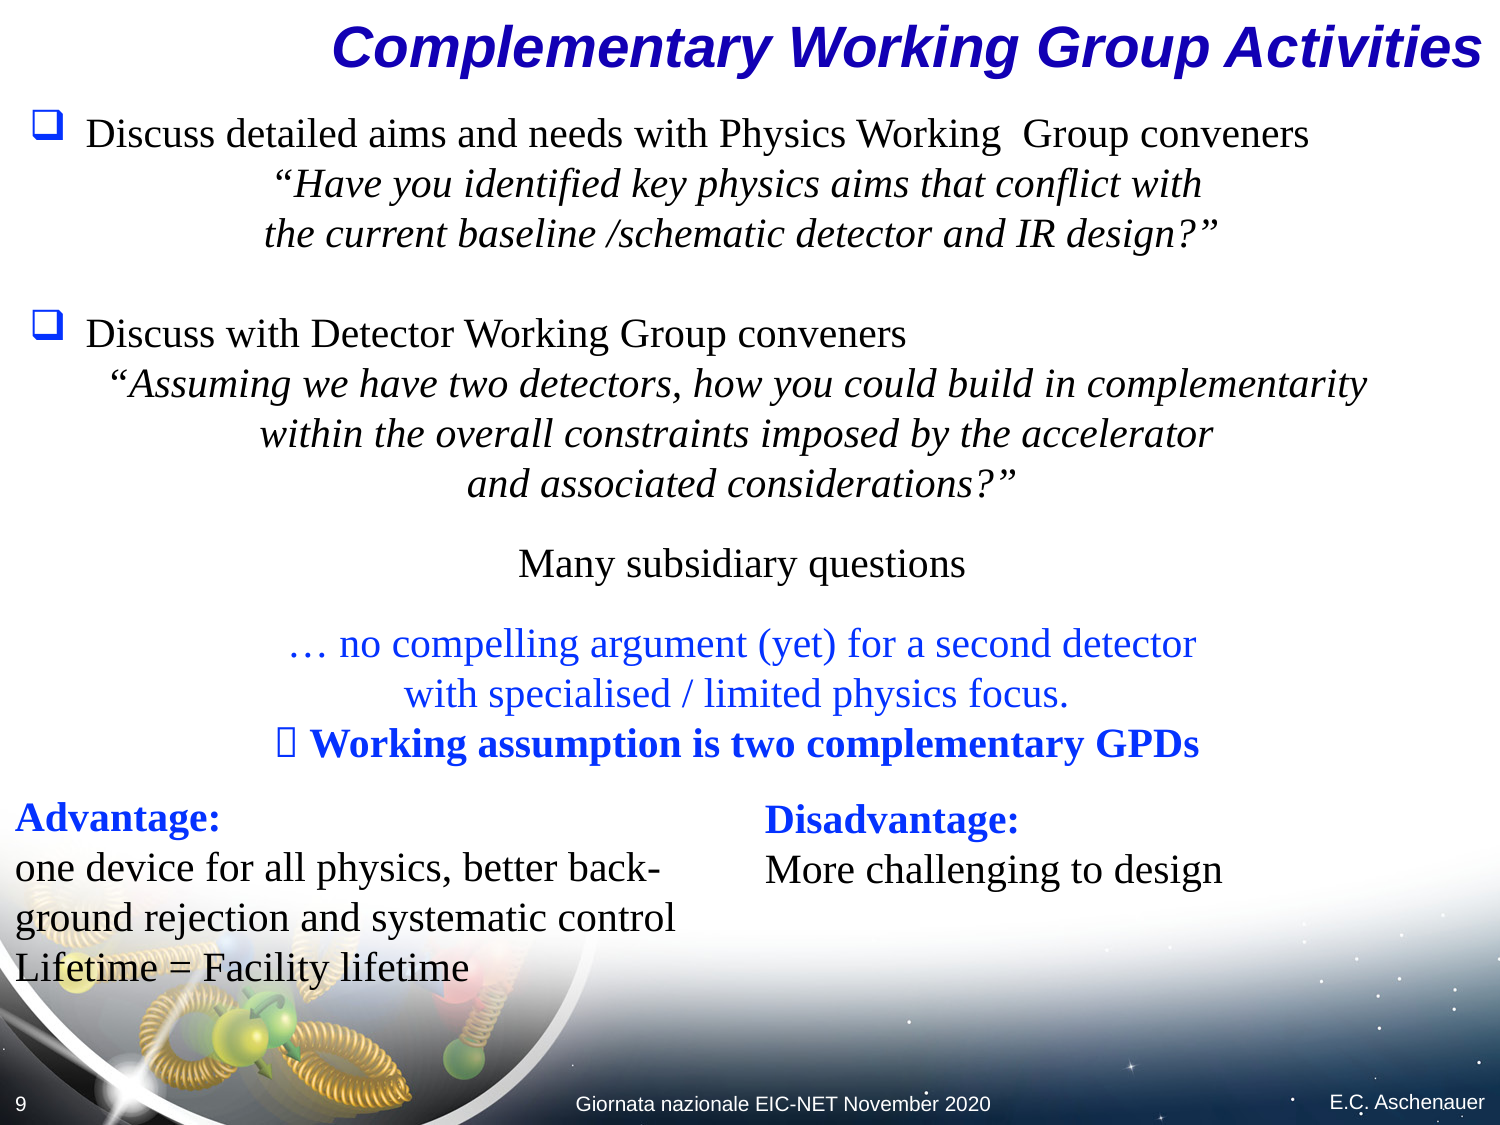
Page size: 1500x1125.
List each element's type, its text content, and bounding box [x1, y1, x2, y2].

picture [0, 900, 1500, 1125]
text_box Discuss detailed aims and needs with Physics Working Group conveners “Have you identified key physics aims that conflict with the current baseline /schematic detector and IR design?” Discuss with Detector Working Group conveners “Assuming we have two detectors, how you could build in complementarity within the overall constraints imposed by the accelerator and associated considerations?” Many subsidiary questions … no compelling argument (yet) for a second detector with specialised / limited physics focus.  Working assumption is two complementary GPDs [14, 97, 1470, 773]
slide_number 9 [0, 1081, 338, 1125]
picture [0, 97, 1500, 784]
text_box Disadvantage: More challenging to design [749, 784, 1500, 900]
slide_number E.C. Aschenauer [1094, 1079, 1500, 1123]
footer Giornata nazionale EIC-NET November 2020 [462, 1081, 1104, 1125]
title Complementary Working Group Activities [0, 0, 1500, 97]
text_box Advantage: one device for all physics, better back- ground rejection and systematic control Lifetime = Facility lifetime [0, 782, 802, 998]
